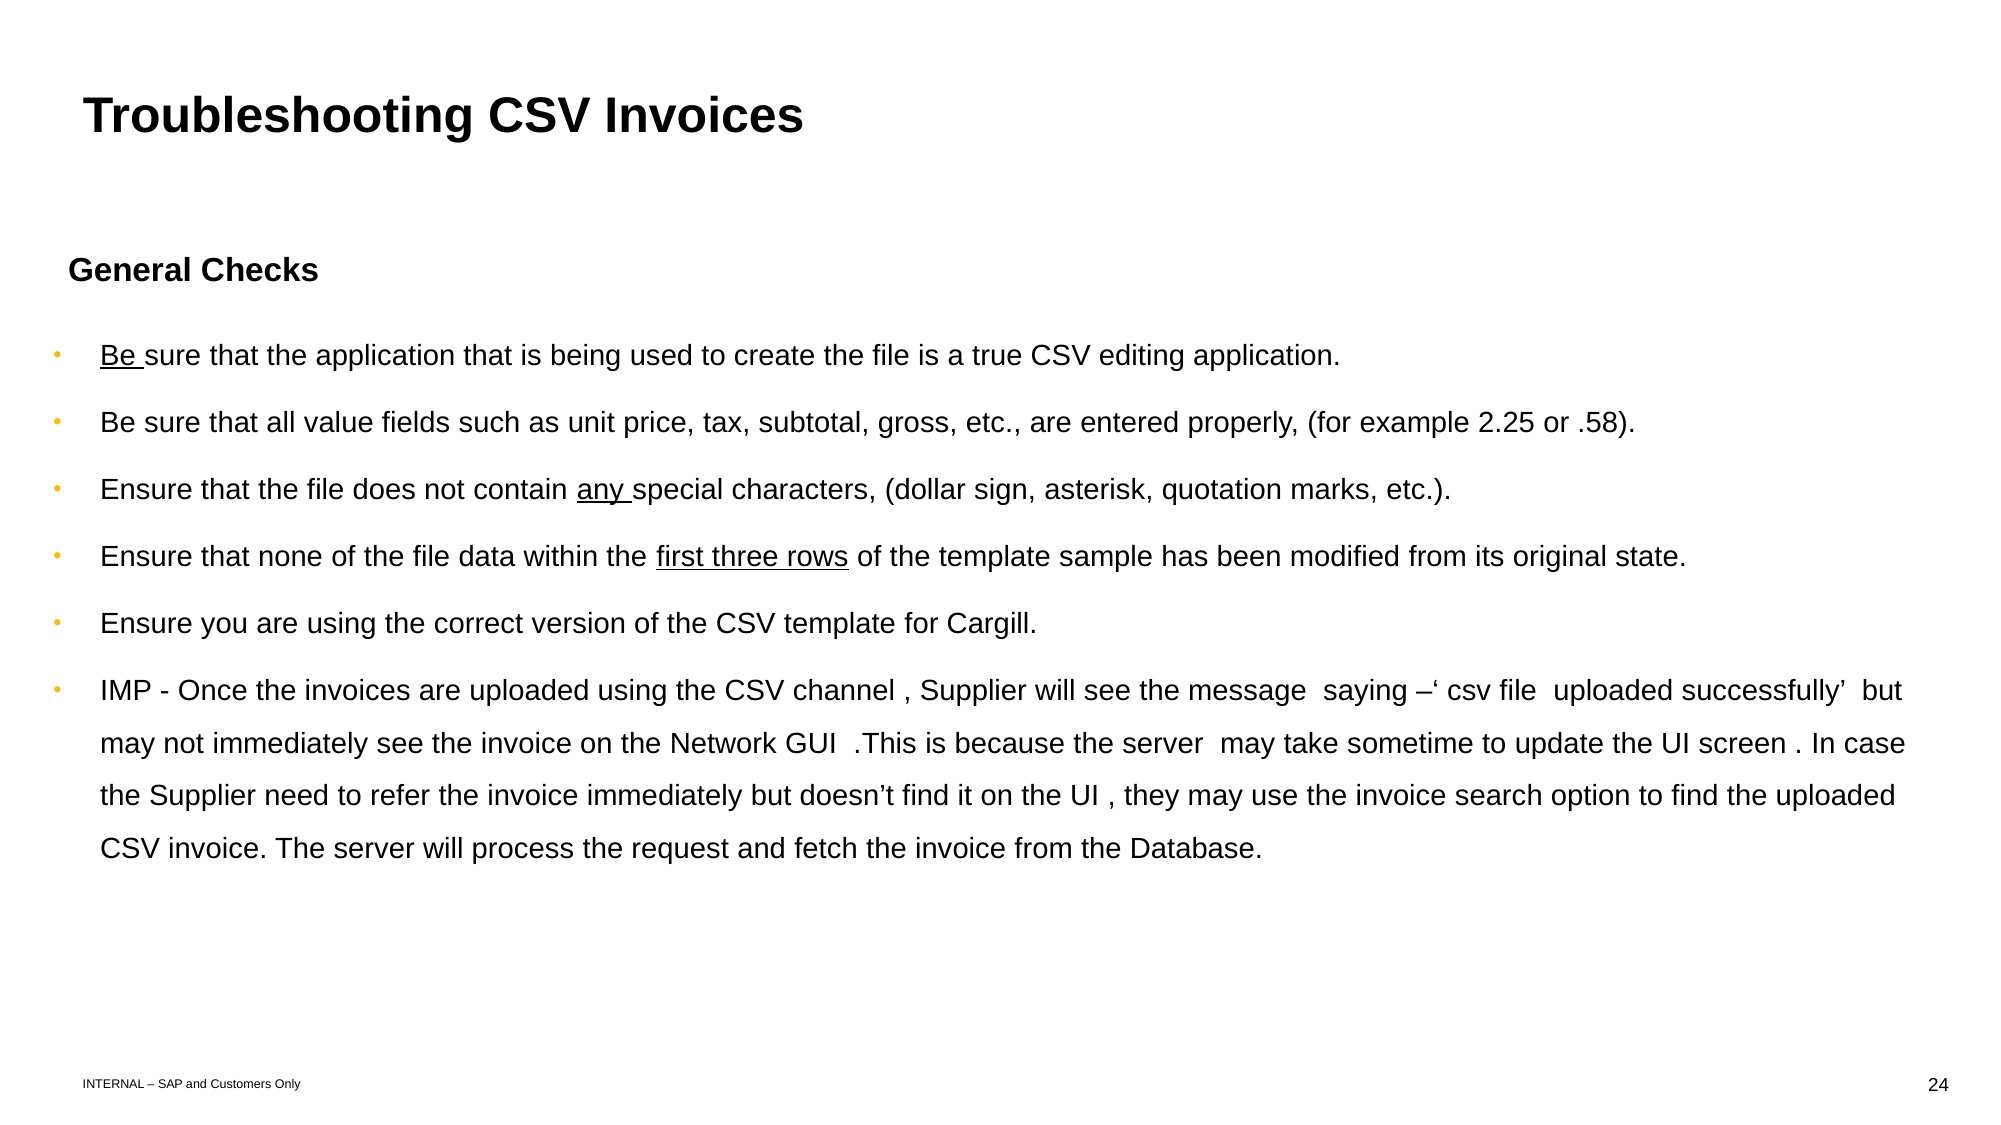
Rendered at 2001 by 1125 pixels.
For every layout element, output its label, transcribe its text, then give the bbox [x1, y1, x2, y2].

list Be sure that the application that is being used to create the file is a true CSV editing application. Be sure that all value fields such as unit price, tax, subtotal, gross, etc., are entered properly, (for example 2.25 or .58). Ensure that the file does not contain any special characters, (dollar sign, asterisk, quotation marks, etc.). Ensure that none of the file data within the first three rows of the template sample has been modified from its original state. Ensure you are using the correct version of the CSV template for Cargill. IMP - Once the invoices are uploaded using the CSV channel , Supplier will see the message saying –‘ csv file uploaded successfully’ but may not immediately see the invoice on the Network GUI .This is because the server may take sometime to update the UI screen . In case the Supplier need to refer the invoice immediately but doesn’t find it on the UI , they may use the invoice search option to find the uploaded CSV invoice. The server will process the request and fetch the invoice from the Database. [53, 319, 1947, 1054]
title Troubleshooting CSV Invoices [82, 82, 1918, 204]
text_box General Checks [53, 232, 826, 304]
